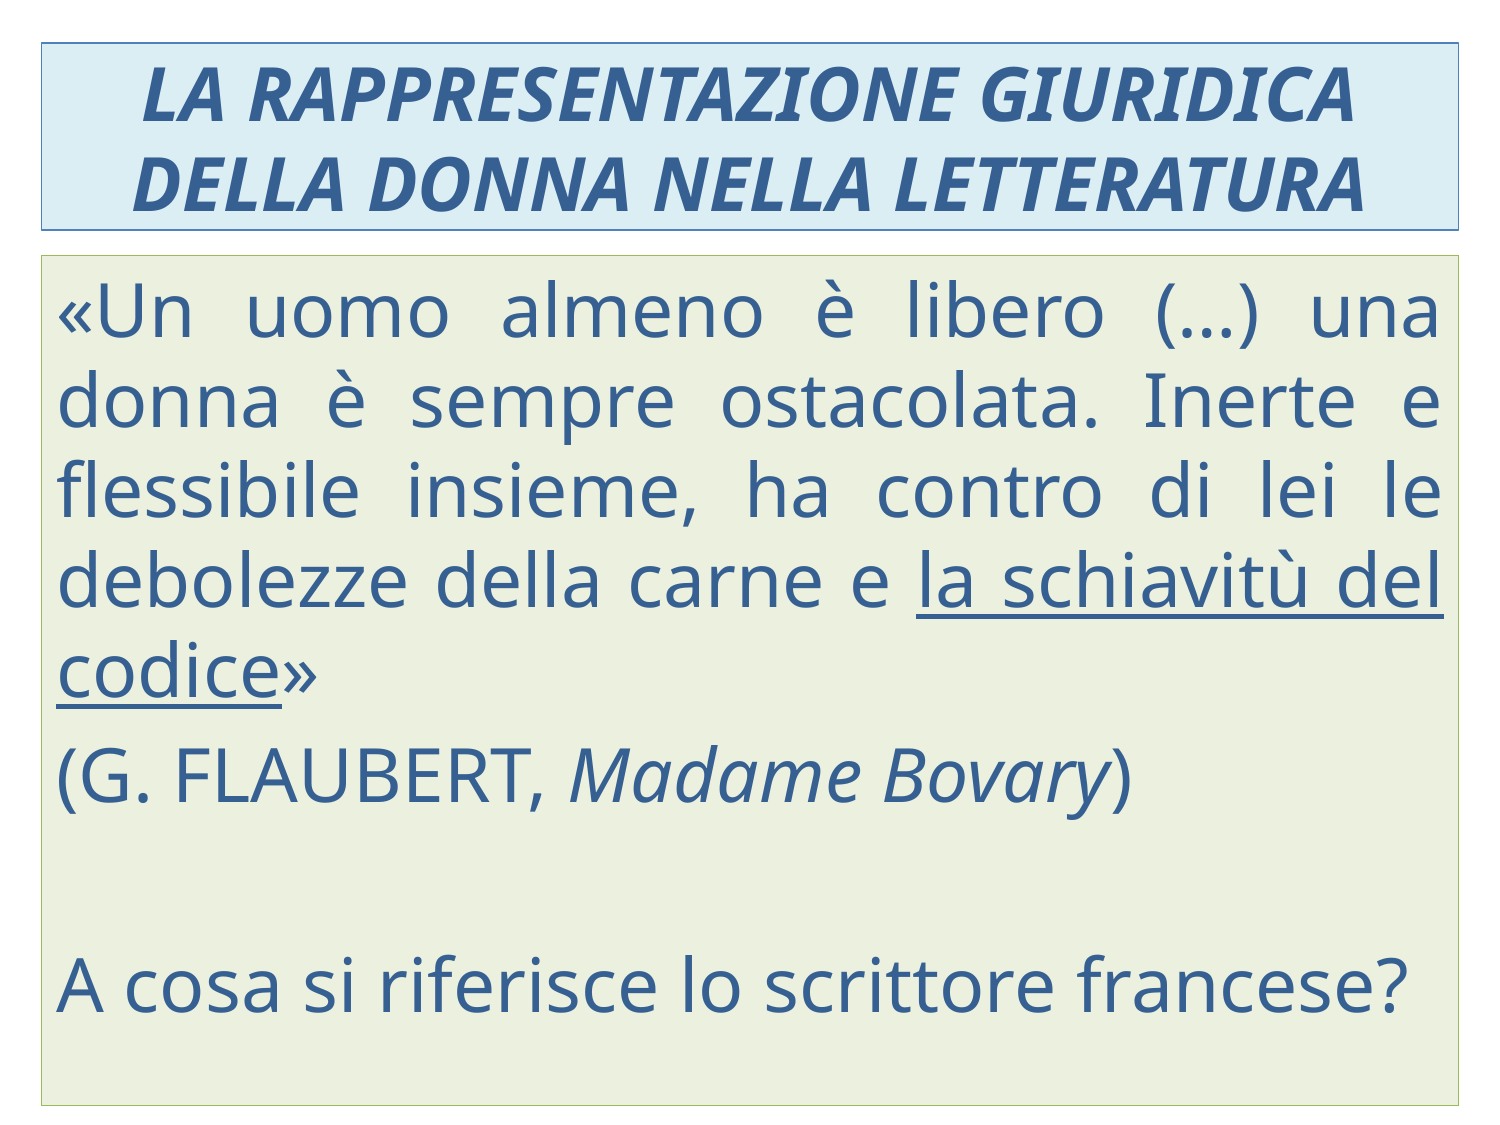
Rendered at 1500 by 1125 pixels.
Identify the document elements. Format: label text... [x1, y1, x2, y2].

list «Un uomo almeno è libero (…) una donna è sempre ostacolata. Inerte e flessibile insieme, ha contro di lei le debolezze della carne e la schiavitù del codice» (G. Flaubert, Madame Bovary) A cosa si riferisce lo scrittore francese? [41, 255, 1459, 1106]
title La rappresentazione giuridica della donna nella letteratura [41, 42, 1459, 231]
